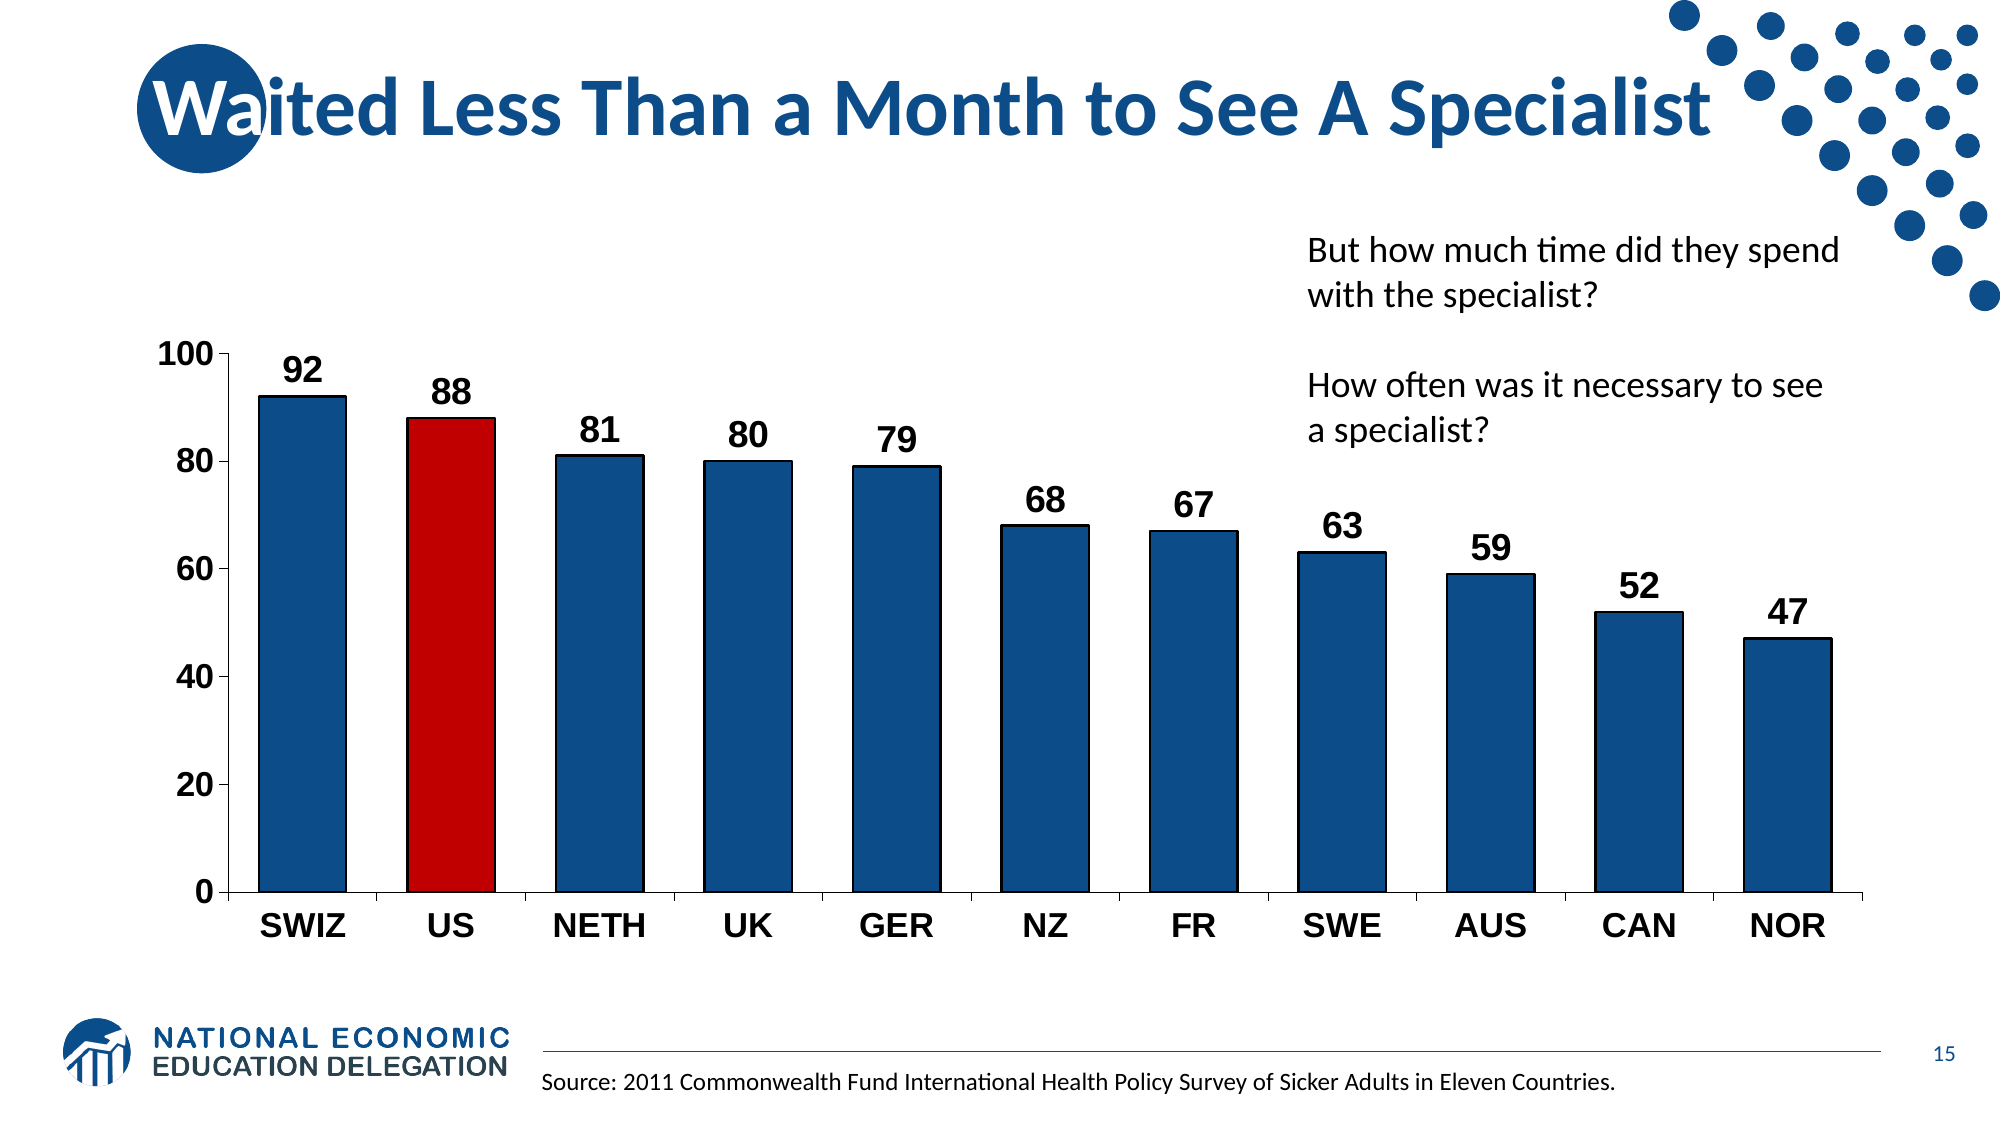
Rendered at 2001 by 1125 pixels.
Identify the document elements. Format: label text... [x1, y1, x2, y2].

text_box But how much time did they spend with the specialist? How often was it necessary to see a specialist? [1292, 217, 1863, 257]
picture [55, 1013, 520, 1091]
slide_number 15 [1521, 1022, 1972, 1082]
title Waited Less Than a Month to See A Specialist [137, 0, 1863, 218]
chart [137, 257, 1863, 972]
text_box Source: 2011 Commonwealth Fund International Health Policy Survey of Sicker Adults in Eleven Countries. [526, 1057, 1747, 1103]
